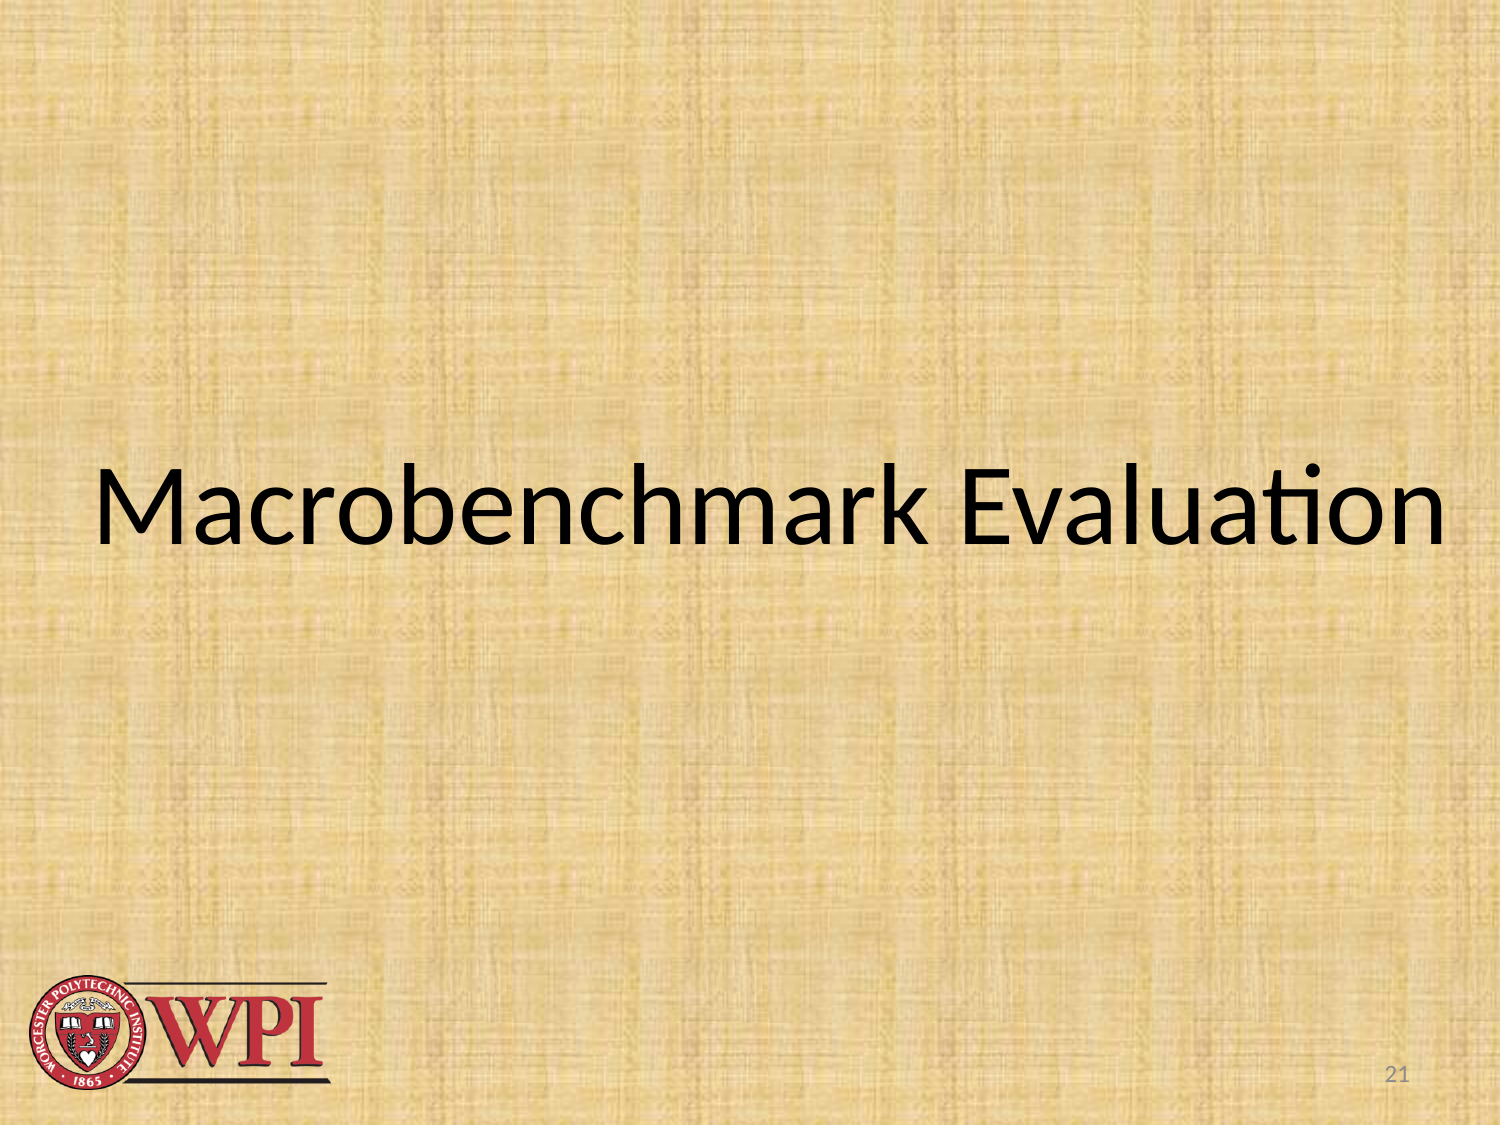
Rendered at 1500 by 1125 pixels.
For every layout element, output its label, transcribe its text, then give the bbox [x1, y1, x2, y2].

picture [0, 0, 1500, 1125]
text_box Macrobenchmark Evaluation [41, 420, 1500, 576]
slide_number 21 [1074, 1042, 1425, 1103]
